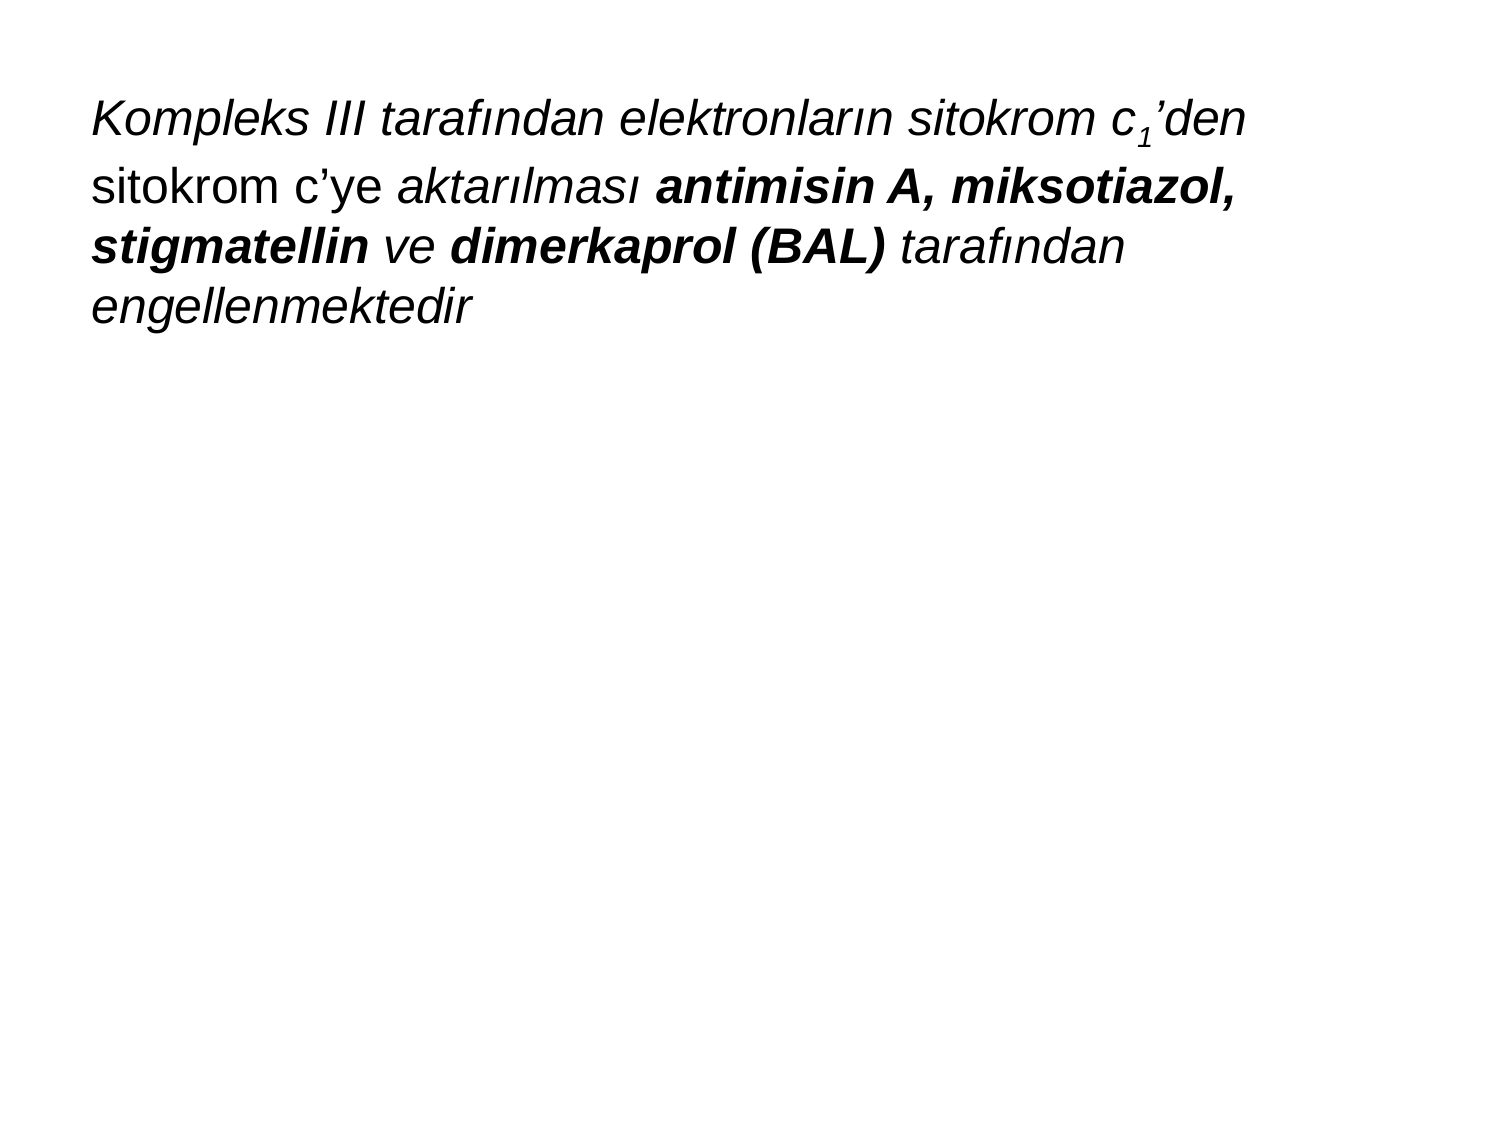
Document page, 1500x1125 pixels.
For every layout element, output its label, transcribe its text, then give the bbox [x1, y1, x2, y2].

text_box Kompleks III tarafından elektronların sitokrom c1’den sitokrom c’ye aktarılması antimisin A, miksotiazol, stigmatellin ve dimerkaprol (BAL) tarafından engellenmektedir [76, 78, 1400, 342]
